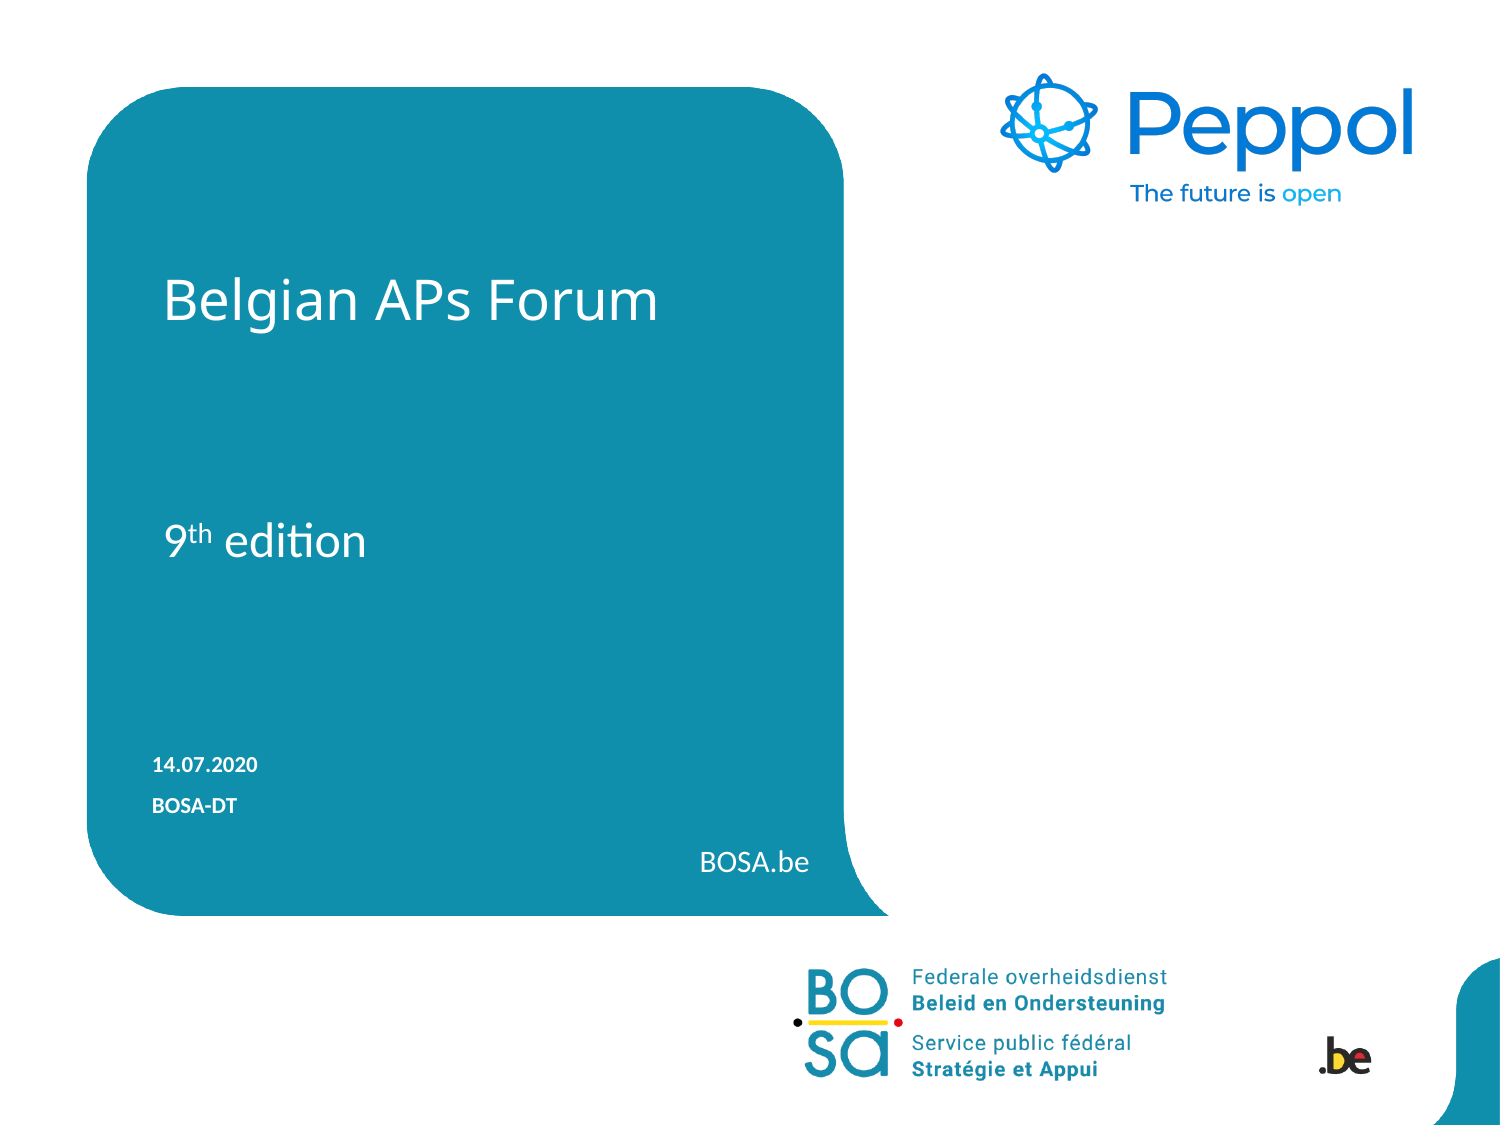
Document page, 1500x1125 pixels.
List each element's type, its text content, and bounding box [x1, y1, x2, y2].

list 9th edition [147, 500, 538, 678]
list 14.07.2020 BOSA-DT [135, 727, 585, 894]
picture [746, 921, 1214, 1124]
picture [1431, 958, 1500, 1125]
list Belgian APs Forum [147, 270, 812, 465]
picture [1000, 72, 1412, 207]
picture [86, 87, 889, 916]
picture [1290, 999, 1407, 1109]
